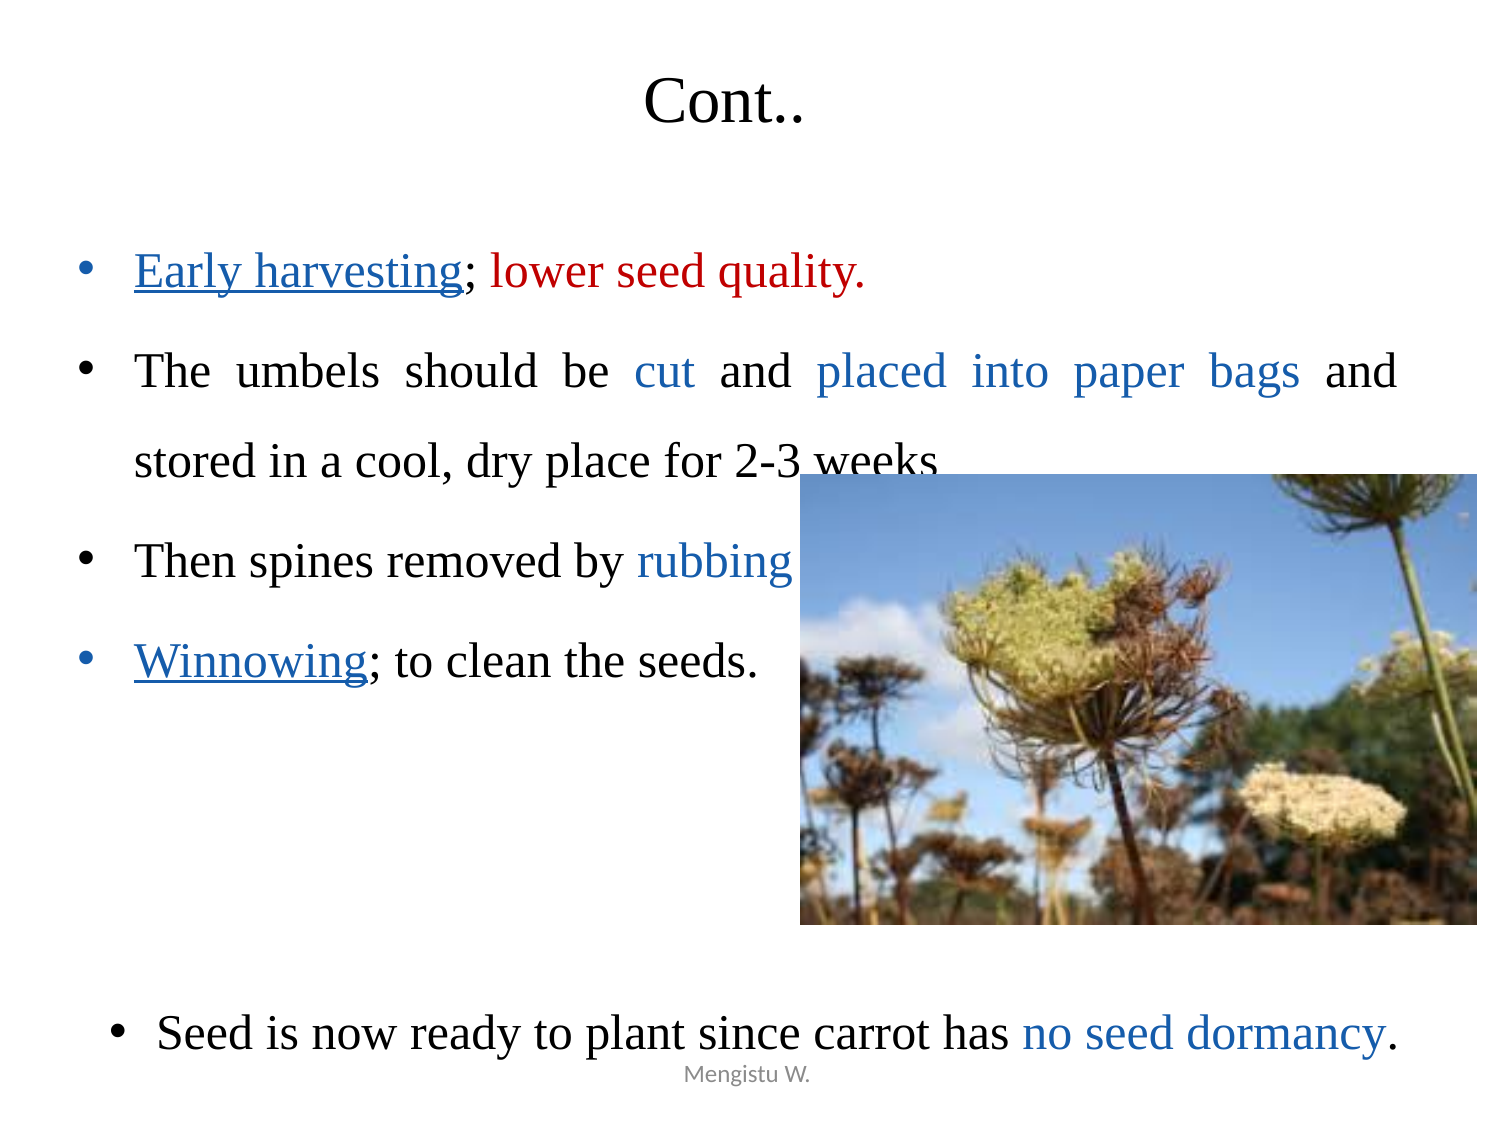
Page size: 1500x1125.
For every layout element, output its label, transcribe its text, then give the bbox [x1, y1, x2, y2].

text_box Seed is now ready to plant since carrot has no seed dormancy. [94, 962, 1451, 1068]
footer Mengistu W. [512, 1042, 988, 1103]
list Early harvesting; lower seed quality. The umbels should be cut and placed into paper bags and stored in a cool, dry place for 2-3 weeks Then spines removed by rubbing Winnowing; to clean the seeds. [62, 200, 1413, 706]
title Cont.. [50, 2, 1400, 190]
picture [799, 474, 1477, 926]
